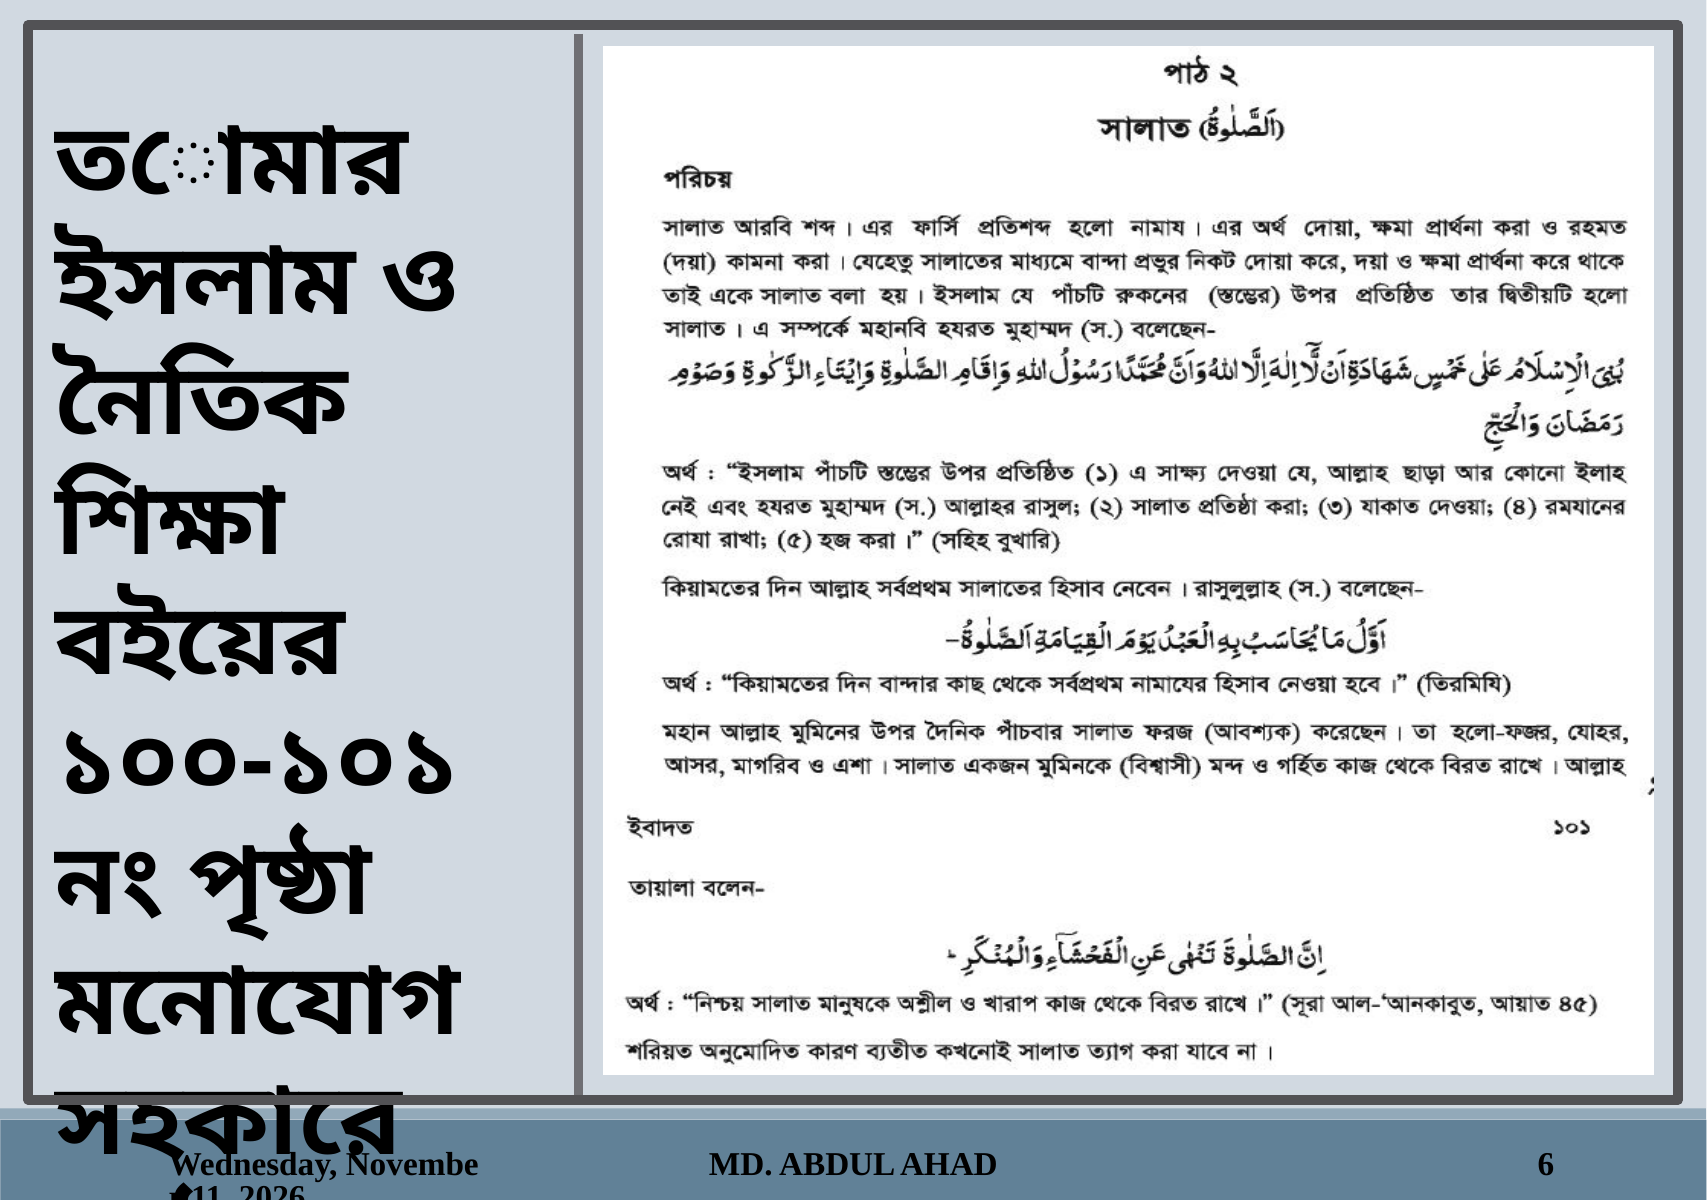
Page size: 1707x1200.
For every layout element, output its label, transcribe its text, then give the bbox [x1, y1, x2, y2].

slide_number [153, 1130, 500, 1195]
footer MD. ABDUL AHAD [515, 1130, 1191, 1195]
text_box তোমার ইসলাম ও নৈতিক শিক্ষা বইয়ের ১০০-১০১ নং পৃষ্ঠা মনোযোগ সহকারে পাঠ কর। [40, 1101, 554, 1200]
slide_number 6 [1385, 1130, 1570, 1195]
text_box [602, 45, 1654, 1076]
text_box [27, 24, 1679, 1101]
